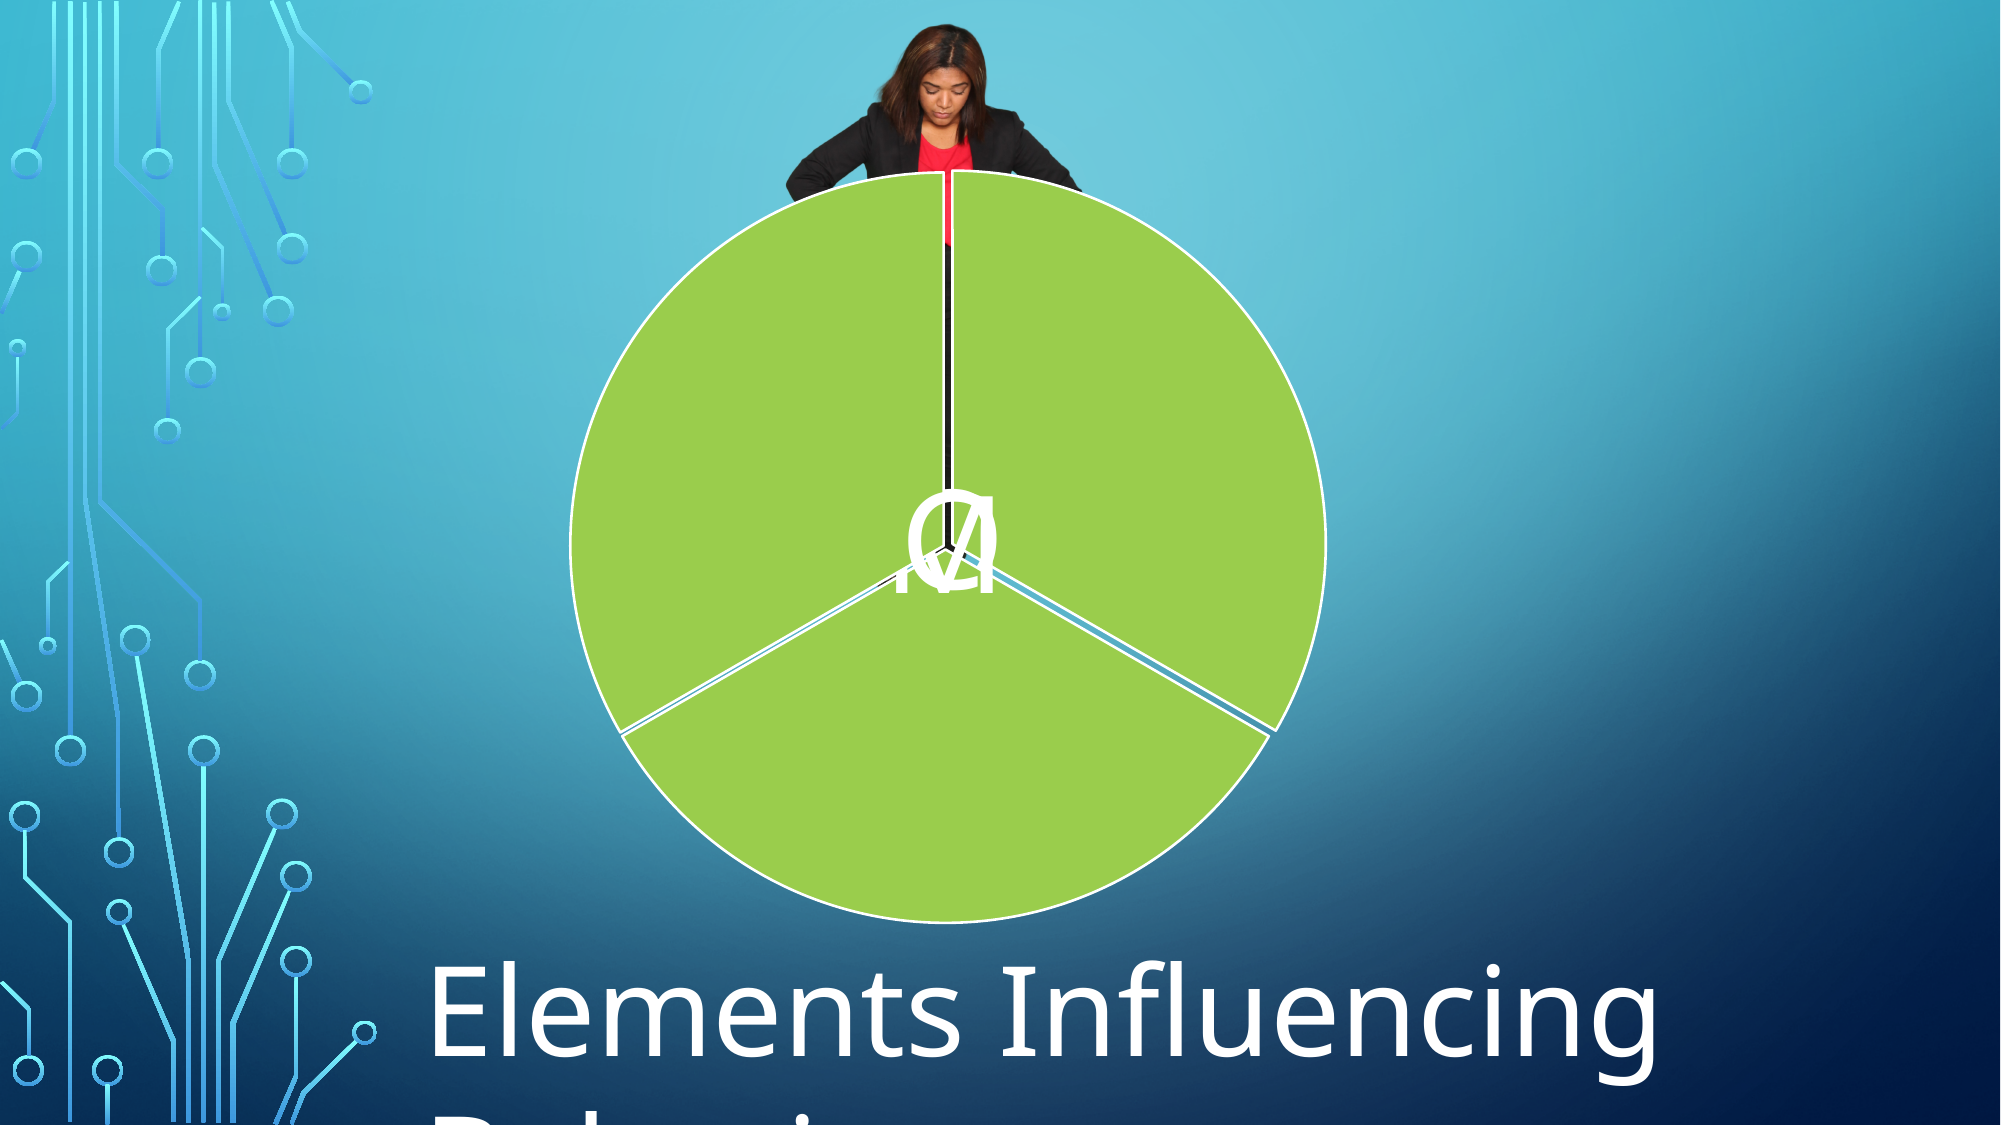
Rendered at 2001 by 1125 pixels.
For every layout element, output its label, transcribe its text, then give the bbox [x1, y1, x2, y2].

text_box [332, 117, 1667, 1008]
picture [785, 19, 1083, 117]
text_box Elements Influencing Behavior [409, 923, 1903, 1125]
